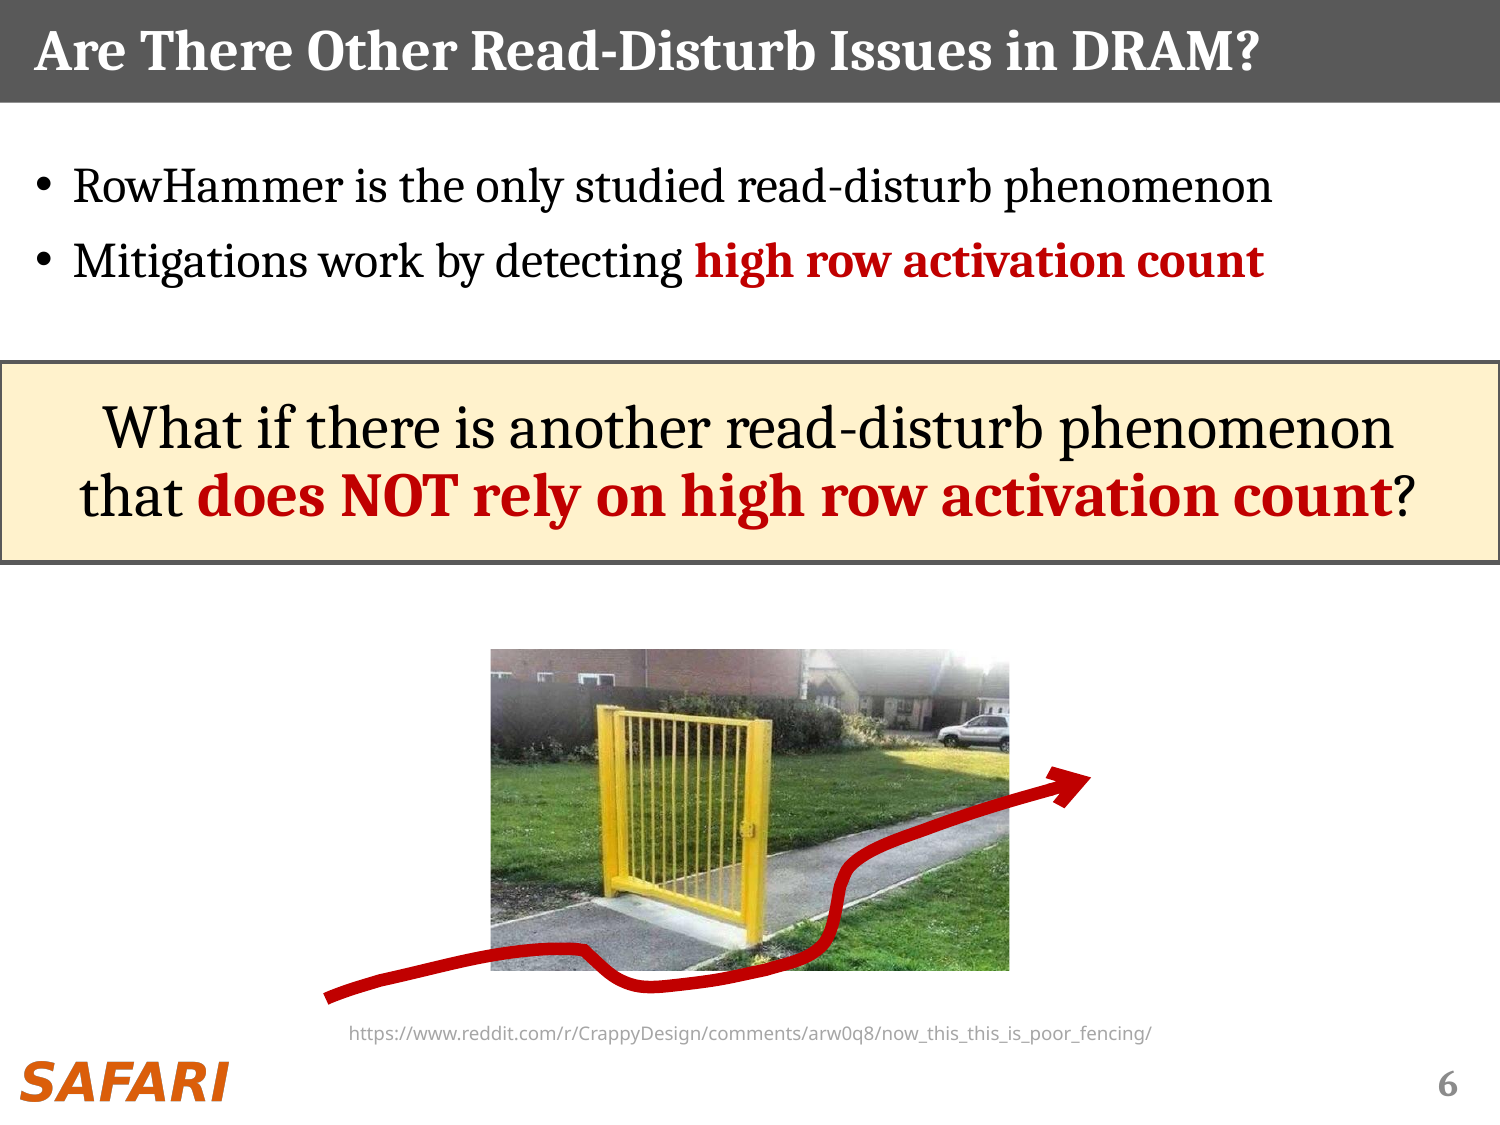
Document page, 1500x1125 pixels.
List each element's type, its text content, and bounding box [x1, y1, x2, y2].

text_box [262, 649, 1238, 1052]
title Are There Other Read-Disturb Issues in DRAM? [19, 14, 1474, 89]
slide_number 6 [1135, 1061, 1474, 1102]
list RowHammer is the only studied read-disturb phenomenon Mitigations work by detecting high row activation count [20, 151, 1474, 362]
list RowHammer is the only studied read-disturb phenomenon Mitigations work by detecting high row activation count [20, 563, 1474, 1043]
text_box What if there is another read-disturb phenomenon that does NOT rely on high row activation count? [0, 362, 1500, 563]
picture [20, 1061, 229, 1102]
